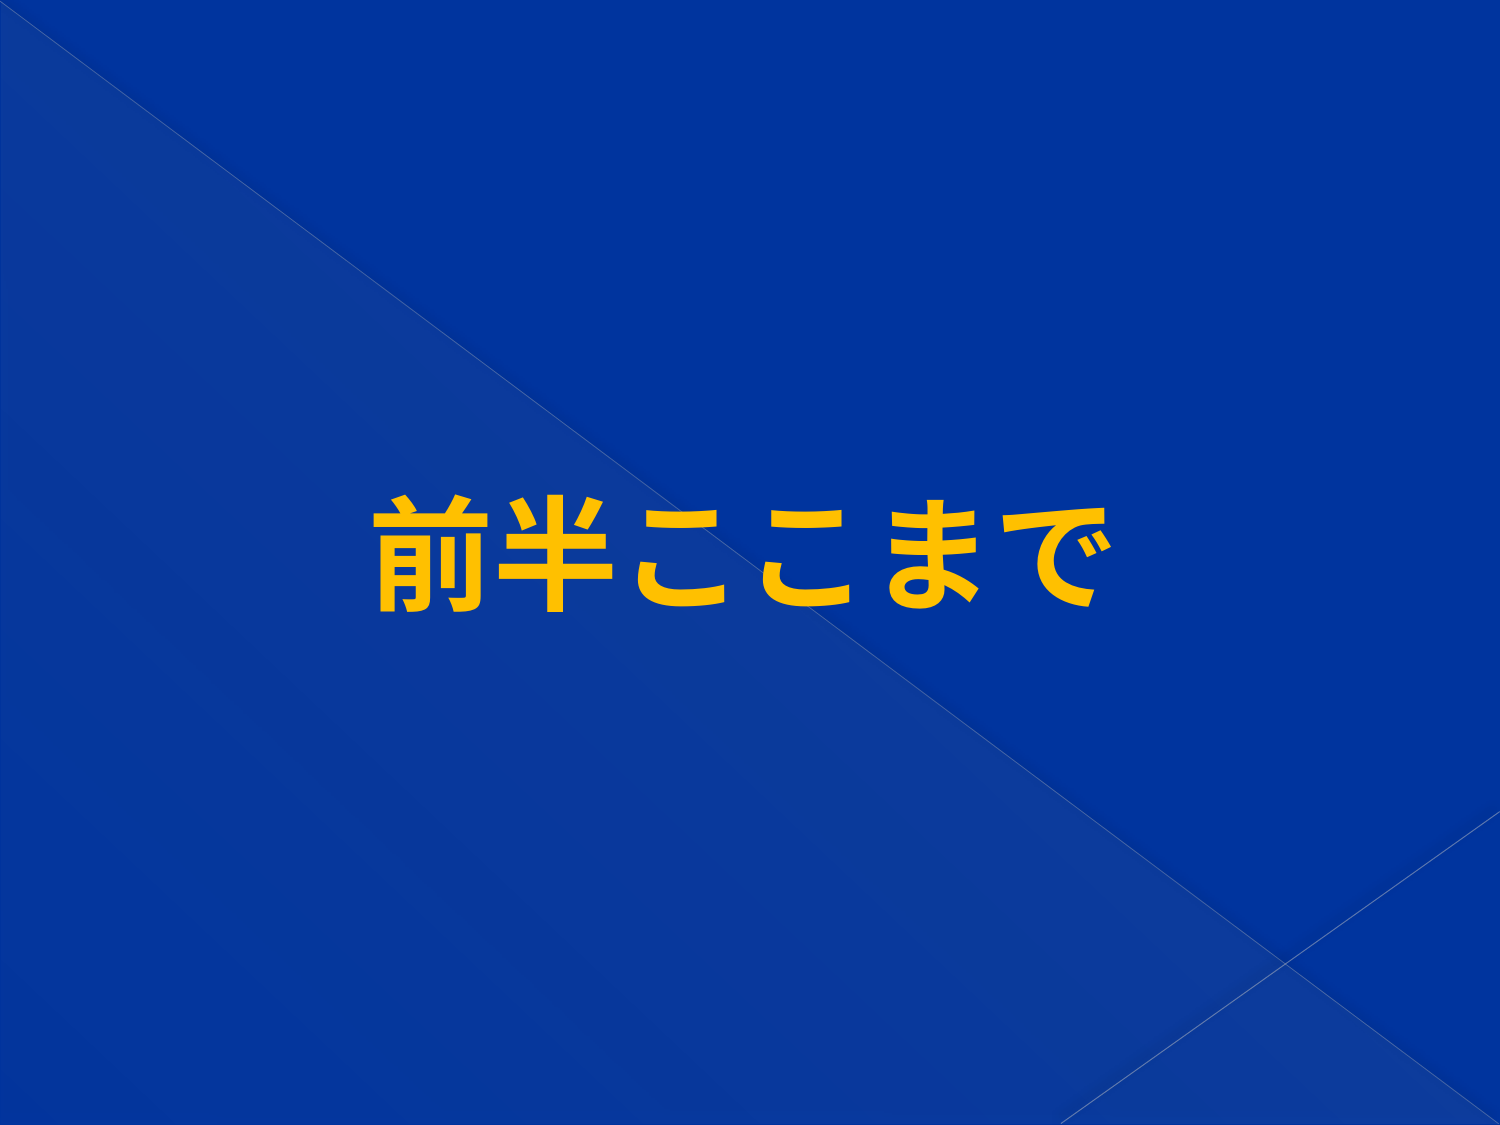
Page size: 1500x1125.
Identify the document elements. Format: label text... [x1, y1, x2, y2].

title 前半ここまで [0, 503, 1494, 601]
